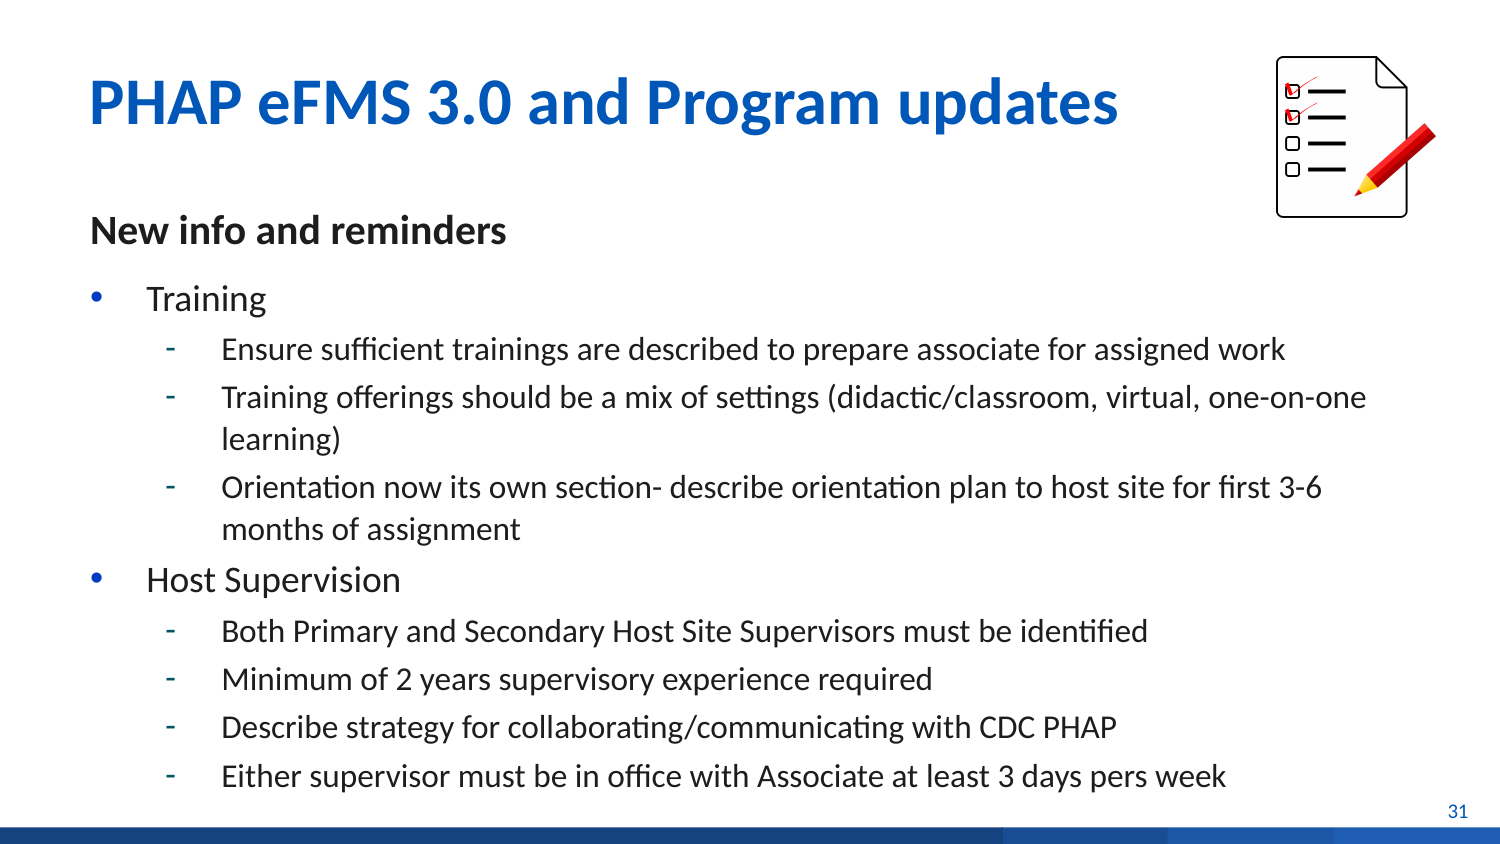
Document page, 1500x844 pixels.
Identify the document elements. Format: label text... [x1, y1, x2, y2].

slide_number 31 [1417, 787, 1484, 833]
title PHAP eFMS 3.0 and Program updates [75, 33, 1425, 175]
picture [1276, 56, 1436, 218]
list New info and reminders Training Ensure sufficient trainings are described to prepare associate for assigned work Training offerings should be a mix of settings (didactic/classroom, virtual, one-on-one learning) Orientation now its own section- describe orientation plan to host site for first 3-6 months of assignment Host Supervision Both Primary and Secondary Host Site Supervisors must be identified Minimum of 2 years supervisory experience required Describe strategy for collaborating/communicating with CDC PHAP Either supervisor must be in office with Associate at least 3 days pers week [75, 199, 1425, 826]
